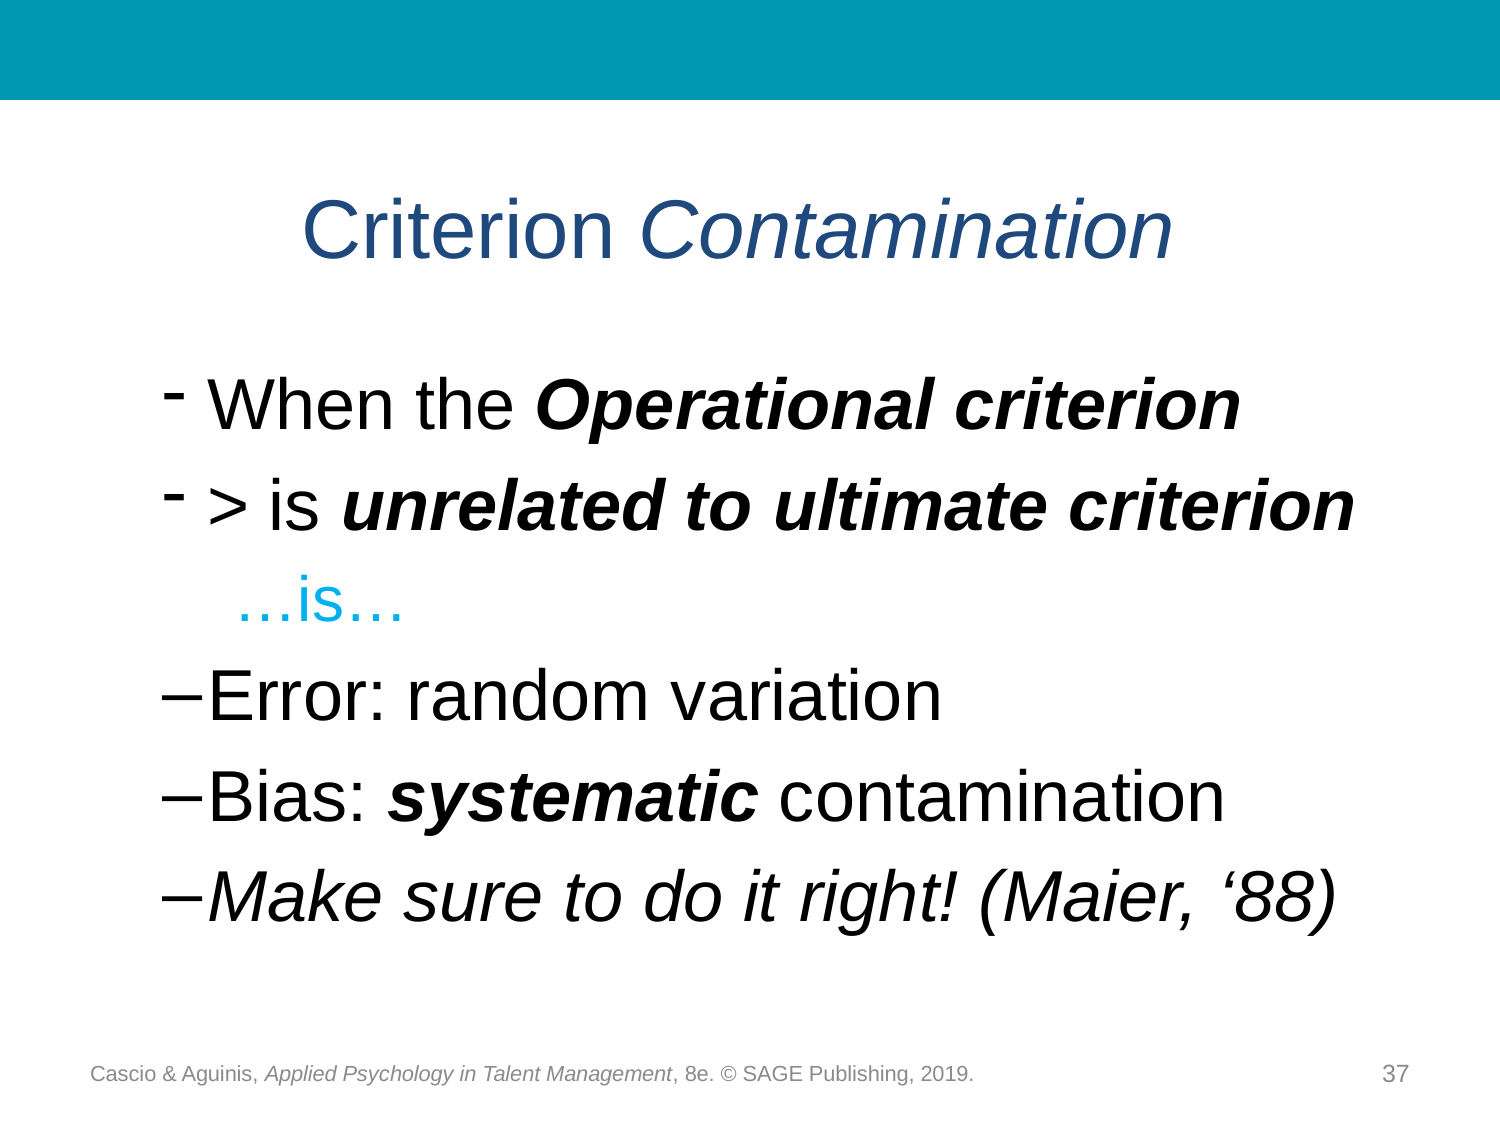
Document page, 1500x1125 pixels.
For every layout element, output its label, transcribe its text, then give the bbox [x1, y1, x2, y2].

title Criterion Contamination [75, 137, 1425, 313]
footer Cascio & Aguinis, Applied Psychology in Talent Management, 8e. © SAGE Publishing, 2019. [75, 1042, 1313, 1103]
list When the Operational criterion > is unrelated to ultimate criterion …is… Error: random variation Bias: systematic contamination Make sure to do it right! (Maier, ‘88) [75, 350, 1425, 1005]
slide_number 37 [1350, 1042, 1425, 1103]
